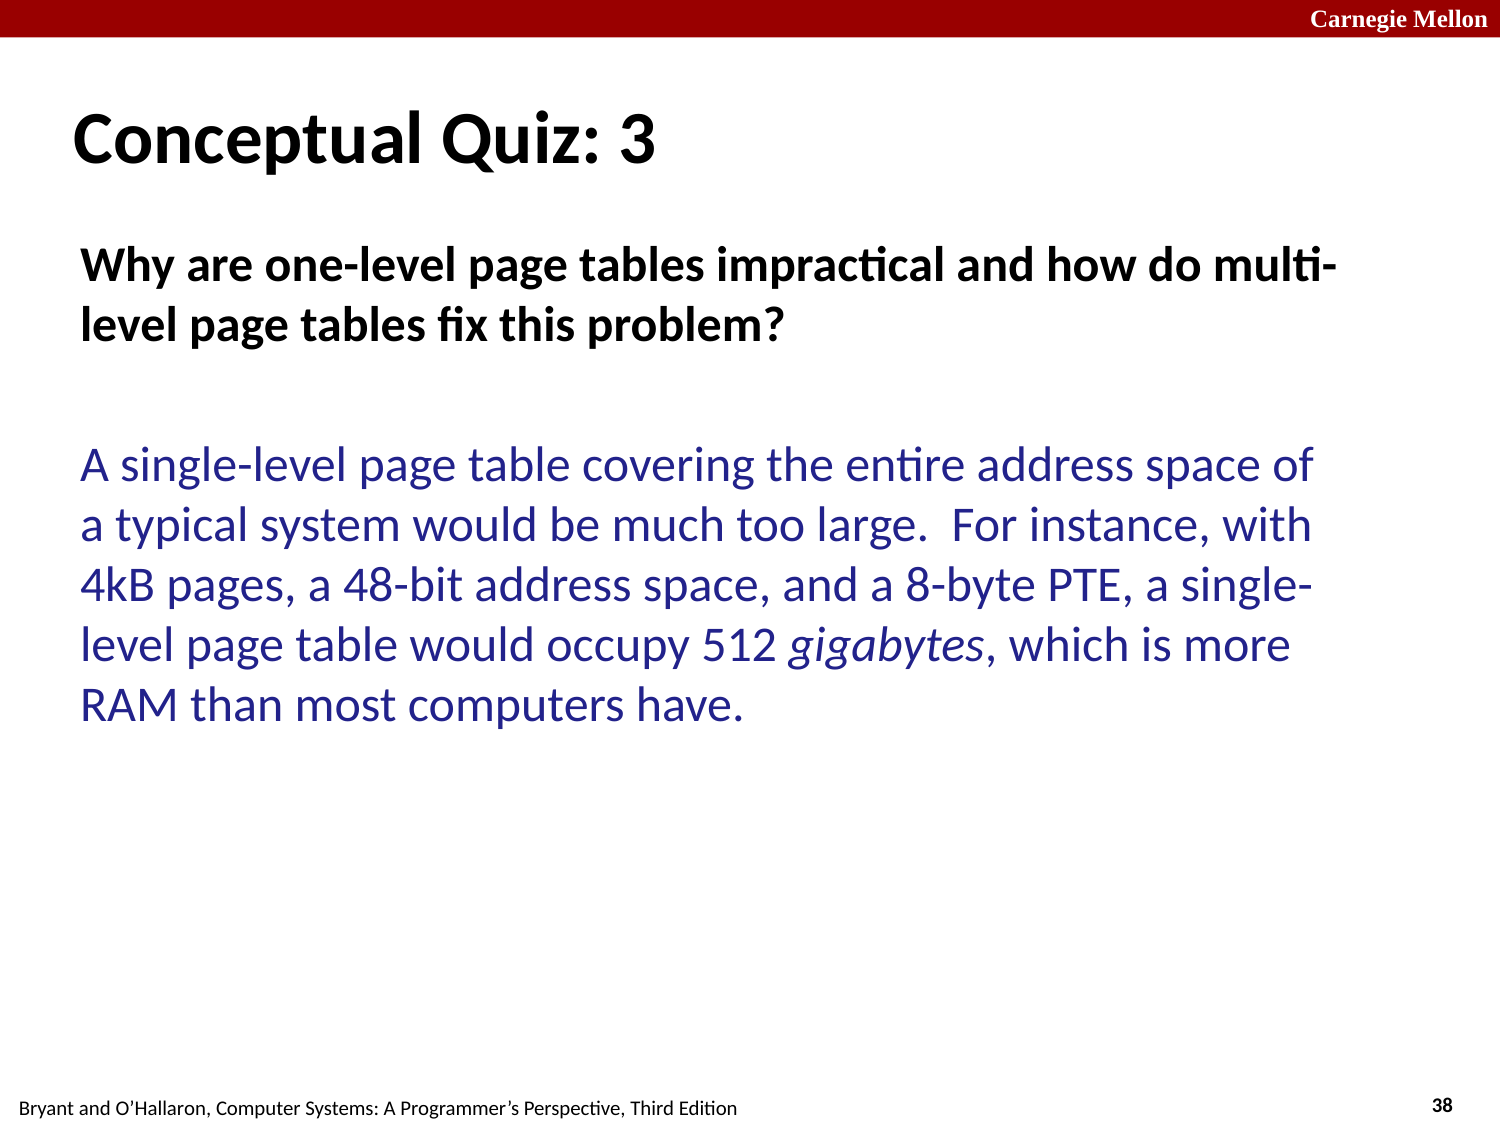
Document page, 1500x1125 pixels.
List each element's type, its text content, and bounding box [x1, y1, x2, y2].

title Conceptual Quiz: 3 [58, 71, 1305, 197]
list Why are one-level page tables impractical and how do multi-level page tables fix this problem? A single-level page table covering the entire address space of a typical system would be much too large. For instance, with 4kB pages, a 48-bit address space, and a 8-byte PTE, a single-level page table would occupy 512 gigabytes, which is more RAM than most computers have. [64, 223, 1361, 1040]
